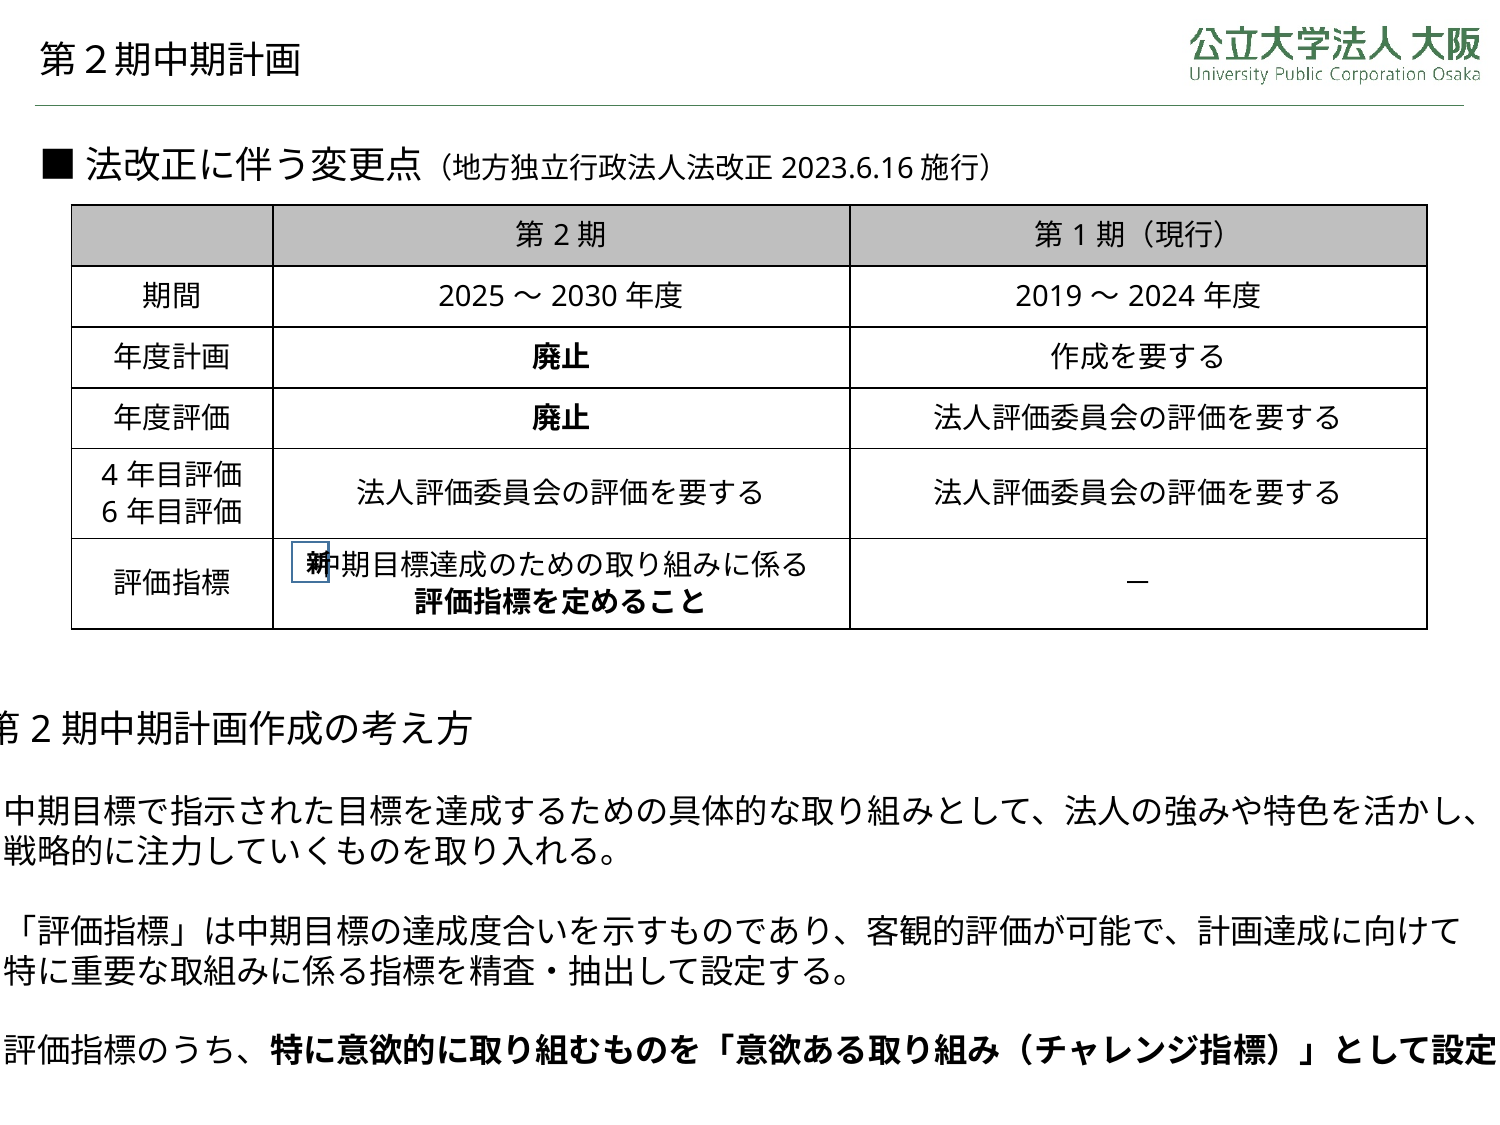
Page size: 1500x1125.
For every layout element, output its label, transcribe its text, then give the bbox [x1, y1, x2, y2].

table_cell 作成を要する [851, 328, 1426, 387]
table_cell 廃止 [274, 389, 849, 448]
table_cell 年度計画 [72, 328, 272, 387]
table_header [72, 206, 272, 265]
table_header 第1期（現行） [851, 206, 1426, 265]
table_cell 法人評価委員会の評価を要する [274, 449, 849, 538]
table_cell 法人評価委員会の評価を要する [851, 449, 1426, 538]
table_cell － [851, 539, 1426, 628]
table_cell 評価指標 [72, 539, 272, 628]
text_box ■第2期中期計画作成の考え方 ・中期目標で指示された目標を達成するための具体的な取り組みとして、法人の強みや特色を活かし、 戦略的に注力していくものを取り入れる。 ・「評価指標」は中期目標の達成度合いを示すものであり、客観的評価が可能で、計画達成に向けて 特に重要な取組みに係る指標を精査・抽出して設定する。 ・評価指標のうち、特に意欲的に取り組むものを「意欲ある取り組み（チャレンジ指標）」として設定する。 [0, 697, 1500, 1077]
text_box 新 [291, 541, 330, 583]
table_cell 廃止 [274, 328, 849, 387]
title 第２期中期計画 [24, 19, 582, 104]
table_cell 2019～2024年度 [851, 267, 1426, 326]
table_cell 法人評価委員会の評価を要する [851, 389, 1426, 448]
table_cell 中期目標達成のための取り組みに係る 評価指標を定めること [274, 539, 849, 628]
text_box ■法改正に伴う変更点（地方独立行政法人法改正2023.6.16施行） [24, 133, 1024, 194]
table_header 第2期 [274, 206, 849, 265]
table_cell 2025～2030年度 [274, 267, 849, 326]
table_cell 年度評価 [72, 389, 272, 448]
table_cell 期間 [72, 267, 272, 326]
picture [1181, 19, 1490, 89]
table_cell 4年目評価 6年目評価 [72, 449, 272, 538]
